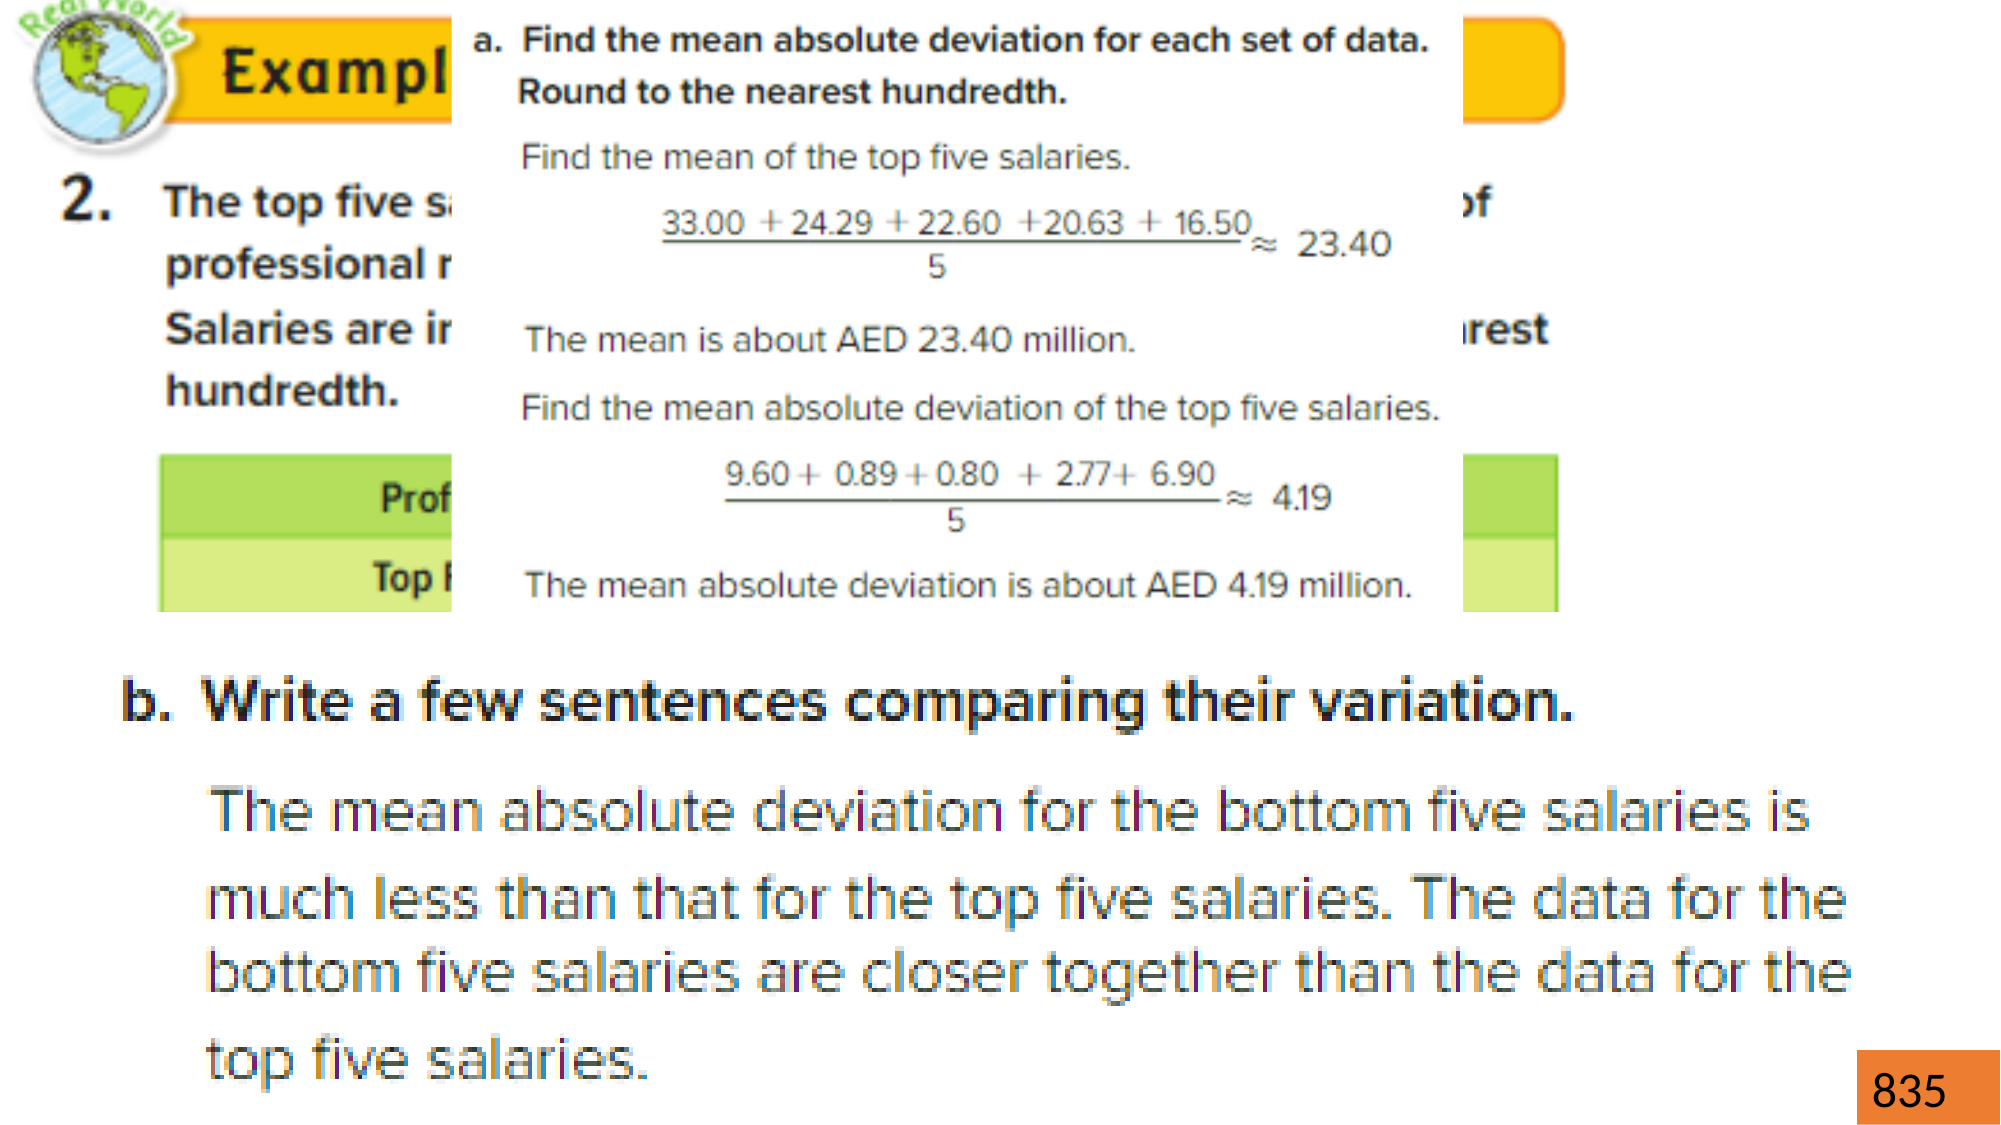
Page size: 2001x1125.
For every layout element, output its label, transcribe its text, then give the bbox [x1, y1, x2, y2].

text_box 835 [1857, 1050, 2000, 1125]
picture [10, 0, 1958, 1122]
